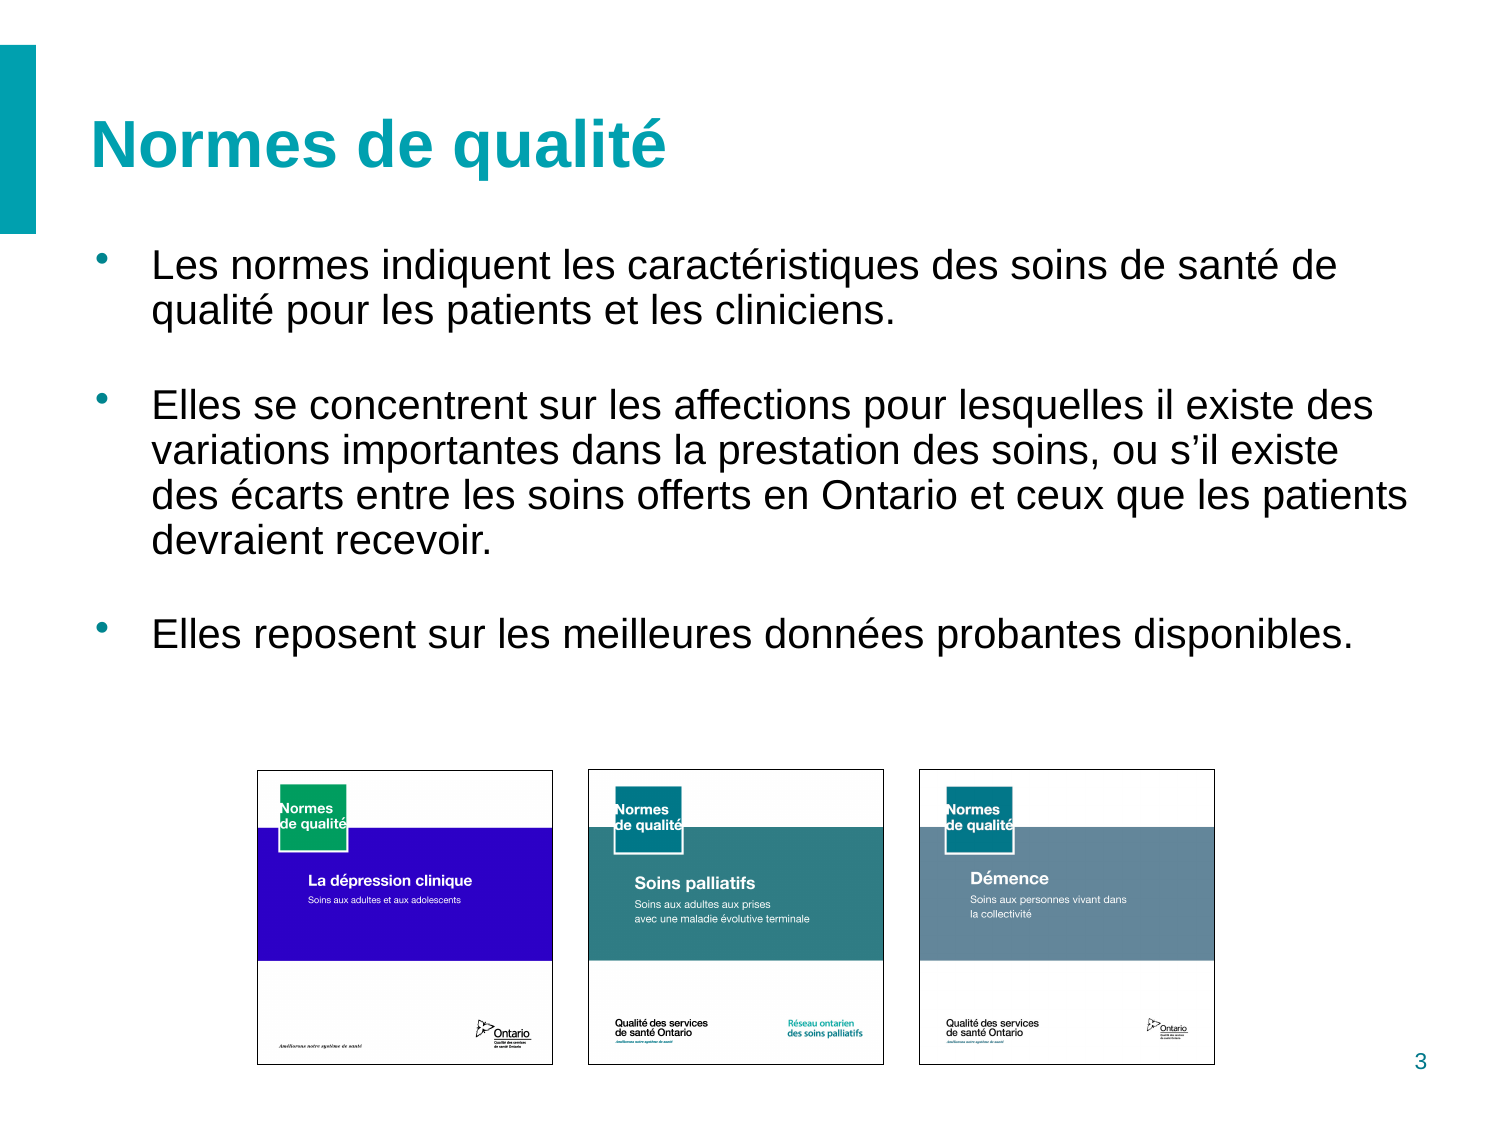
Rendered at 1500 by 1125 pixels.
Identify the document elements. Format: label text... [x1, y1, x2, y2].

picture [257, 769, 553, 1066]
picture [919, 769, 1215, 1065]
picture [588, 769, 884, 1066]
list Les normes indiquent les caractéristiques des soins de santé de qualité pour les patients et les cliniciens. Elles se concentrent sur les affections pour lesquelles il existe des variations importantes dans la prestation des soins, ou s’il existe des écarts entre les soins offerts en Ontario et ceux que les patients devraient recevoir. Elles reposent sur les meilleures données probantes disponibles. [77, 236, 1428, 753]
title Normes de qualité [75, 45, 1428, 237]
